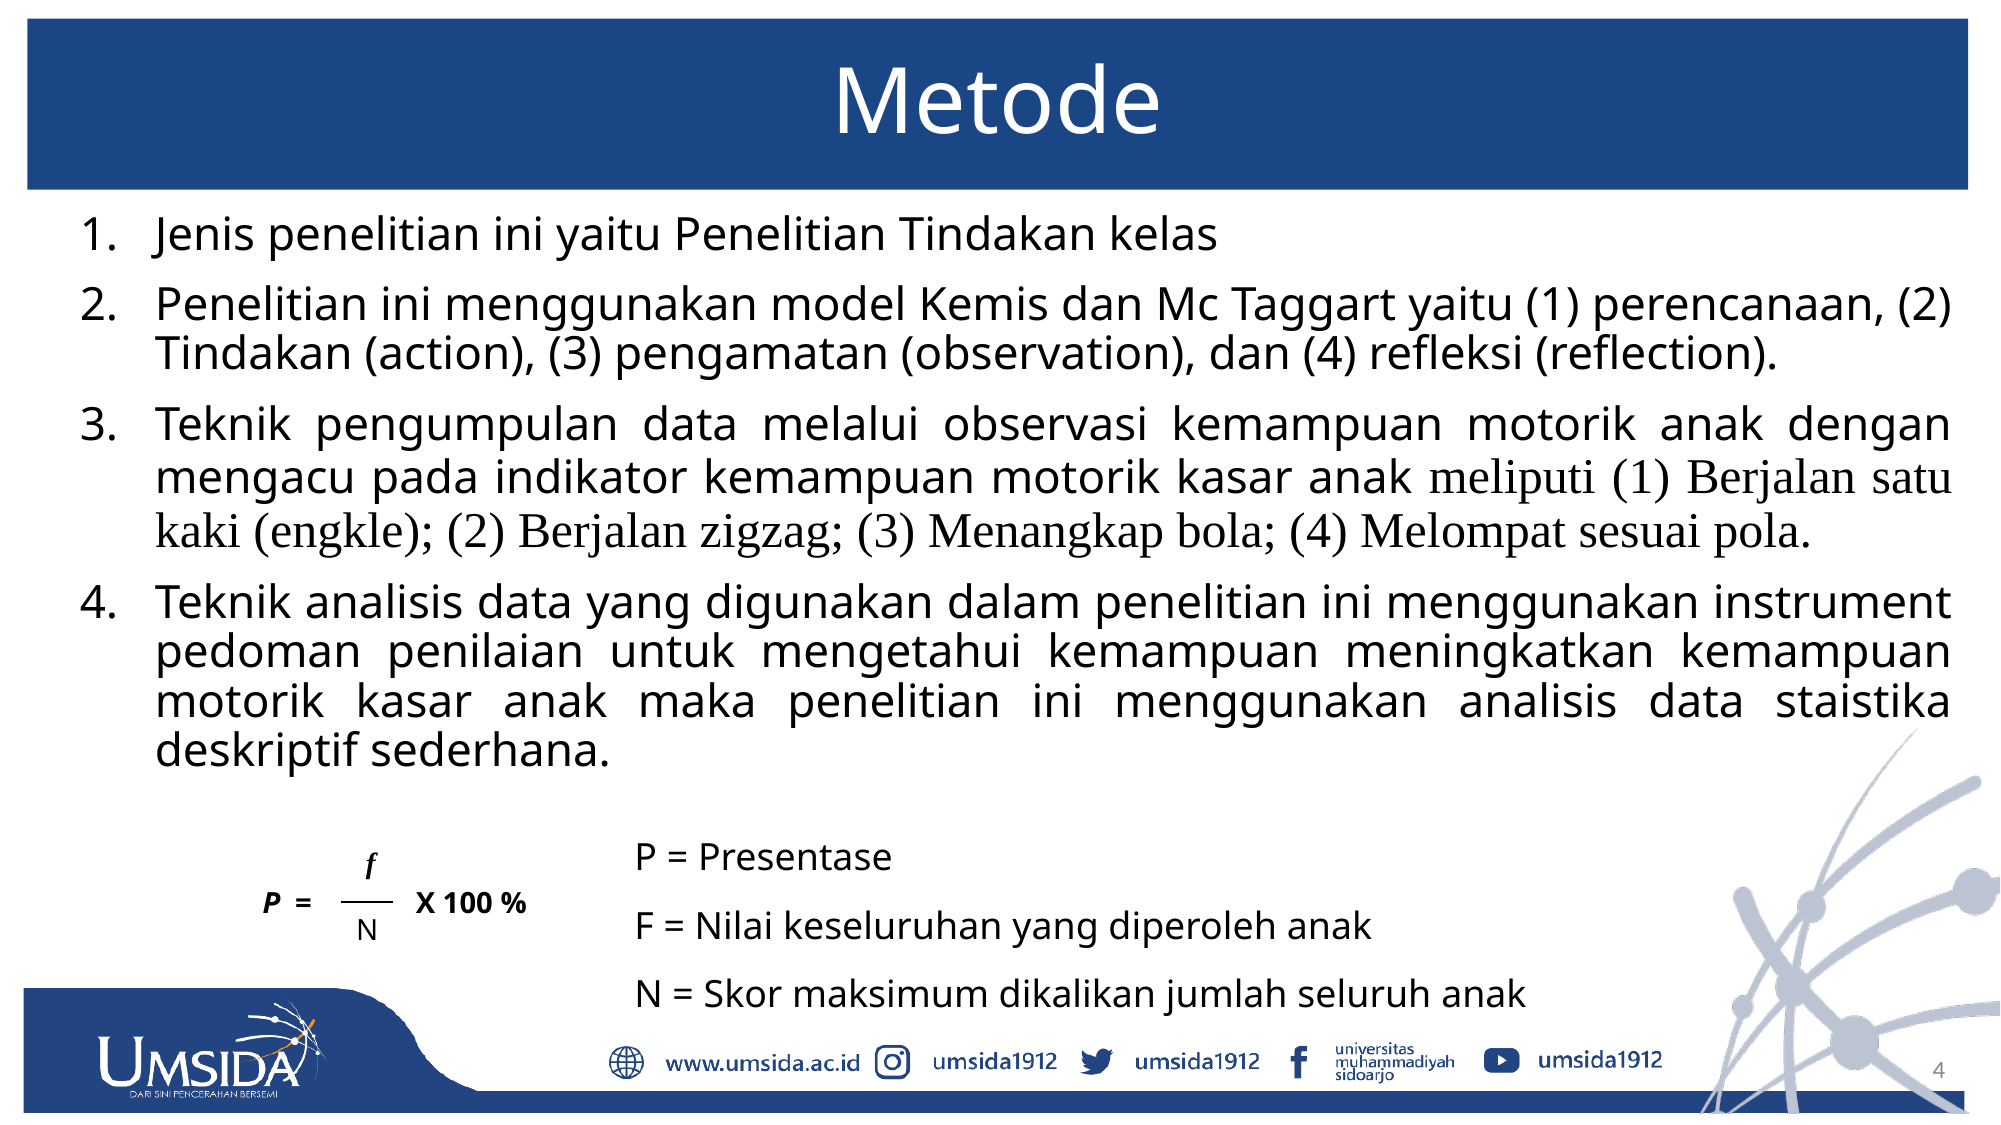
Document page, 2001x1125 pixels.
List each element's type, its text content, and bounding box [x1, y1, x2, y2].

text_box P = Presentase F = Nilai keseluruhan yang diperoleh anak N = Skor maksimum dikalikan jumlah seluruh anak [619, 819, 1579, 1074]
table_header X 100 % [393, 840, 602, 965]
table_cell N [341, 903, 393, 965]
picture [23, 51, 2001, 1114]
table_header ff [341, 840, 393, 901]
list Jenis penelitian ini yaitu Penelitian Tindakan kelas Penelitian ini menggunakan model Kemis dan Mc Taggart yaitu (1) perencanaan, (2) Tindakan (action), (3) pengamatan (observation), dan (4) refleksi (reflection). Teknik pengumpulan data melalui observasi kemampuan motorik anak dengan mengacu pada indikator kemampuan motorik kasar anak meliputi (1) Berjalan satu kaki (engkle); (2) Berjalan zigzag; (3) Menangkap bola; (4) Melompat sesuai pola. Teknik analisis data yang digunakan dalam penelitian ini menggunakan instrument pedoman penilaian untuk mengetahui kemampuan meningkatkan kemampuan motorik kasar anak maka penelitian ini menggunakan analisis data staistika deskriptif sederhana. [27, 203, 1969, 1039]
title Metode [27, 18, 1969, 190]
table_header P = [240, 840, 341, 965]
